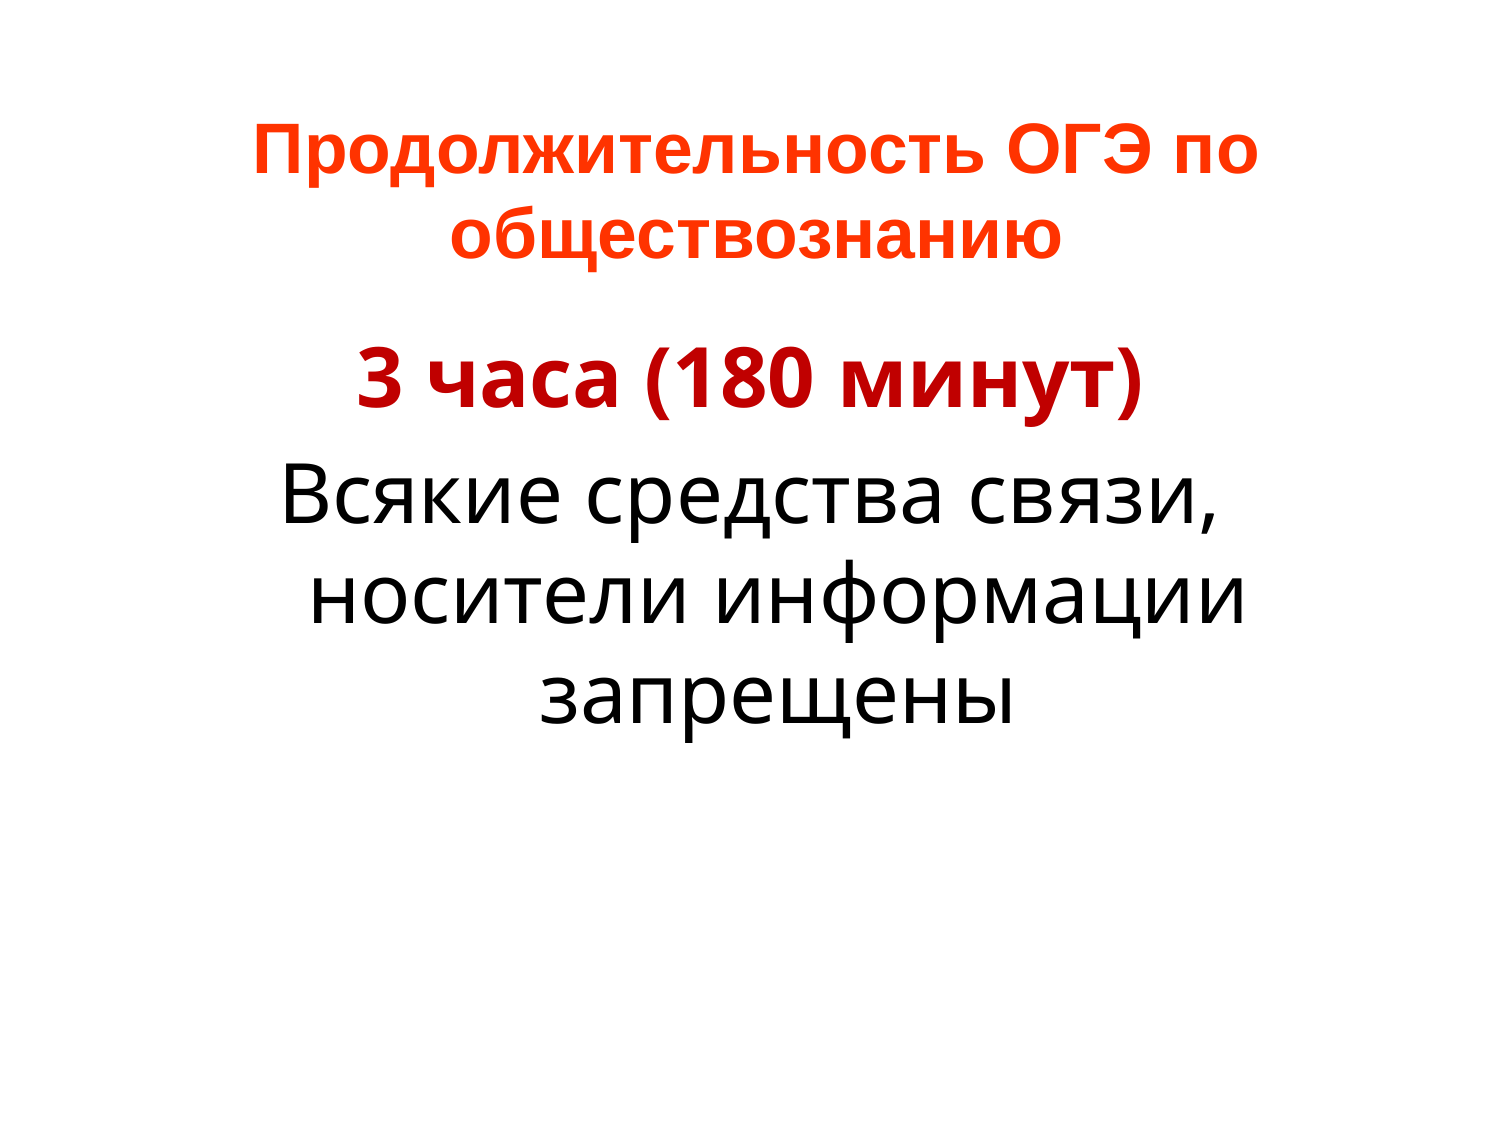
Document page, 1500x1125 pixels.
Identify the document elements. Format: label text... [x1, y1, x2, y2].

list 3 часа (180 минут) Всякие средства связи, носители информации запрещены [75, 316, 1425, 1005]
title Продолжительность ОГЭ по обществознанию [82, 93, 1432, 282]
